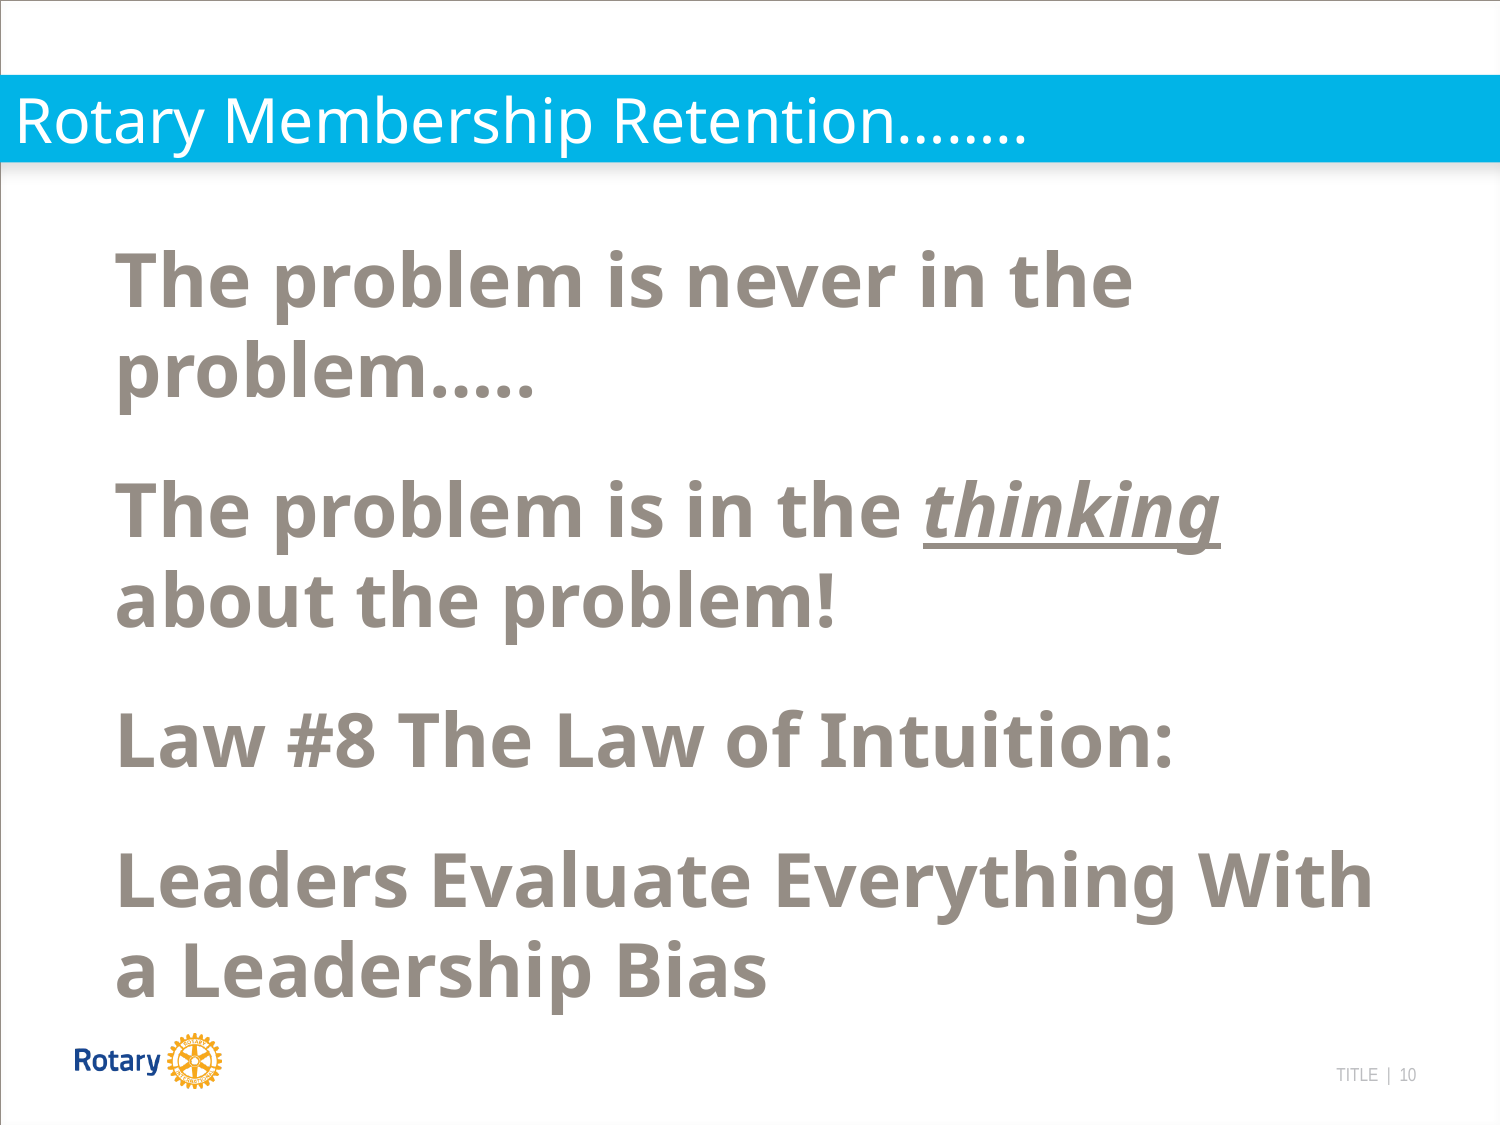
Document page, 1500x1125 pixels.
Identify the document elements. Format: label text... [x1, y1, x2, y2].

text_box The problem is never in the problem….. The problem is in the thinking about the problem! Law #8 The Law of Intuition: Leaders Evaluate Everything With a Leadership Bias [99, 224, 1400, 1110]
picture [75, 1033, 99, 1089]
title Rotary Membership Retention…….. [0, 75, 1500, 163]
